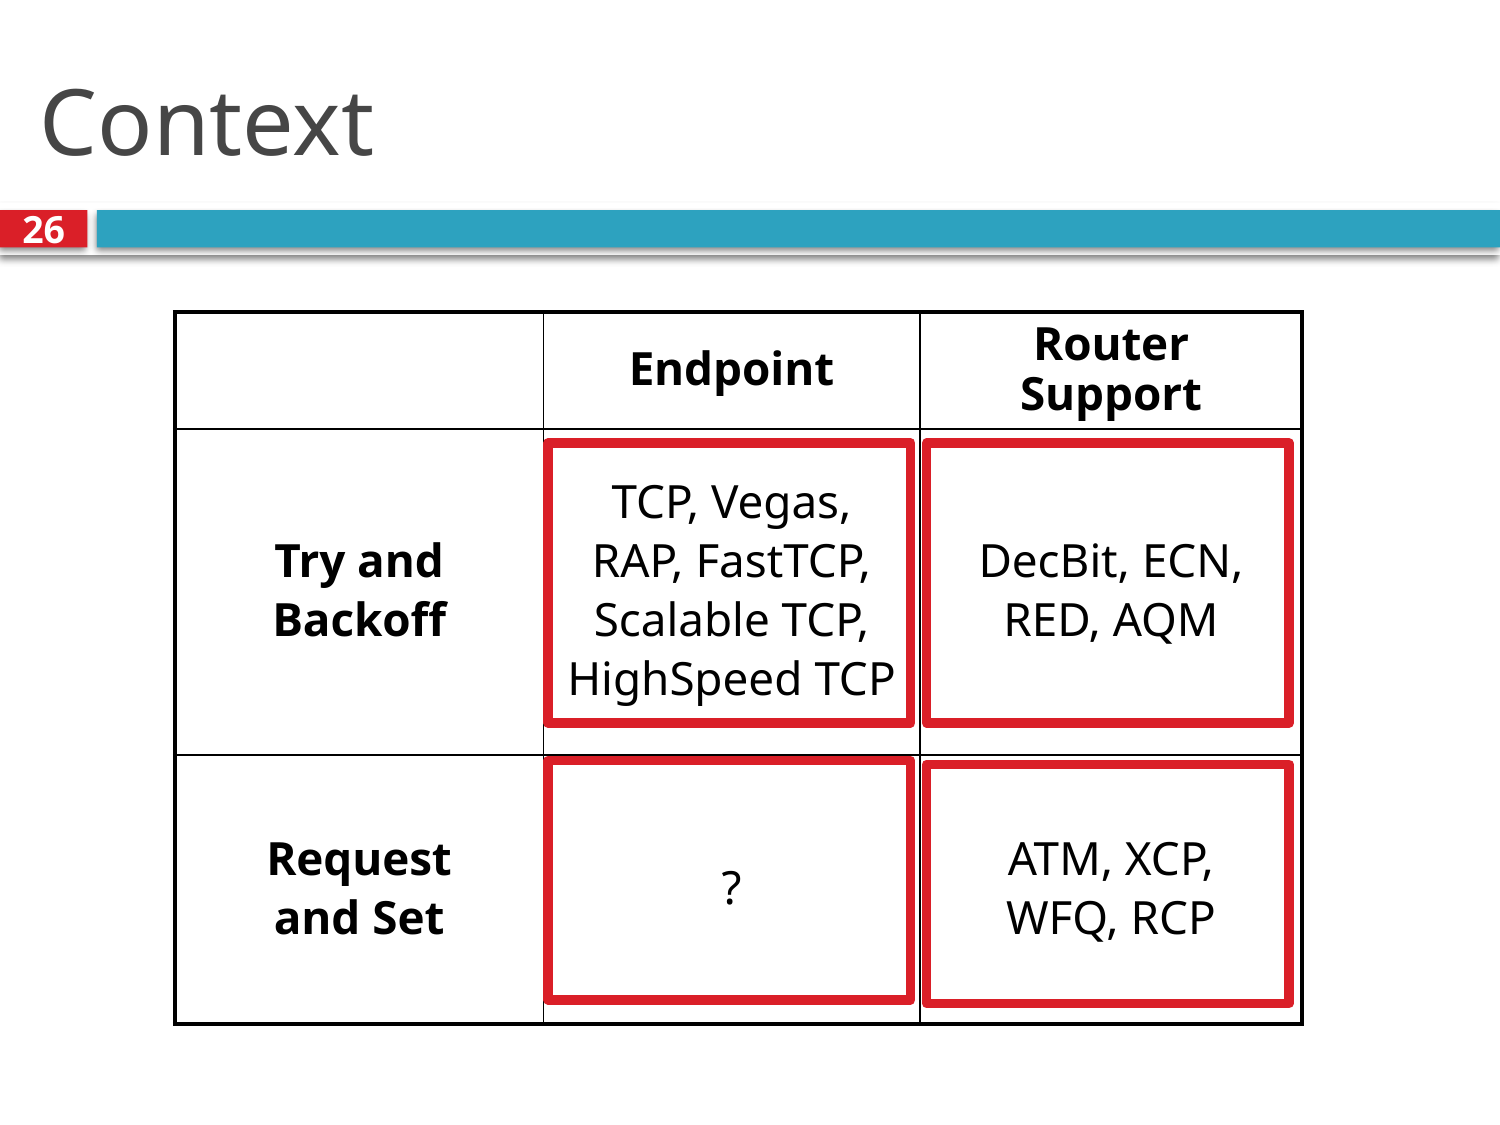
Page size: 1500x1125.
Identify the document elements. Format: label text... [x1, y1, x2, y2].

text_box [925, 763, 1291, 1005]
text_box [547, 759, 912, 1001]
table_cell Request and Set [177, 756, 543, 1022]
table_header Endpoint [544, 314, 919, 428]
text_box [547, 441, 912, 725]
table_cell DecBit, ECN, RED, AQM [921, 430, 1300, 754]
table_cell ATM, XCP, WFQ, RCP [921, 756, 1300, 1022]
slide_number 26 [0, 206, 88, 257]
table_cell ? [544, 756, 919, 1022]
table_header Router Support [921, 314, 1300, 428]
table_cell TCP, Vegas, RAP, FastTCP, Scalable TCP, HighSpeed TCP [544, 430, 919, 754]
text_box [925, 441, 1291, 725]
table_cell Try and Backoff [177, 430, 543, 754]
title Context [24, 37, 1475, 200]
table_header [177, 314, 543, 428]
